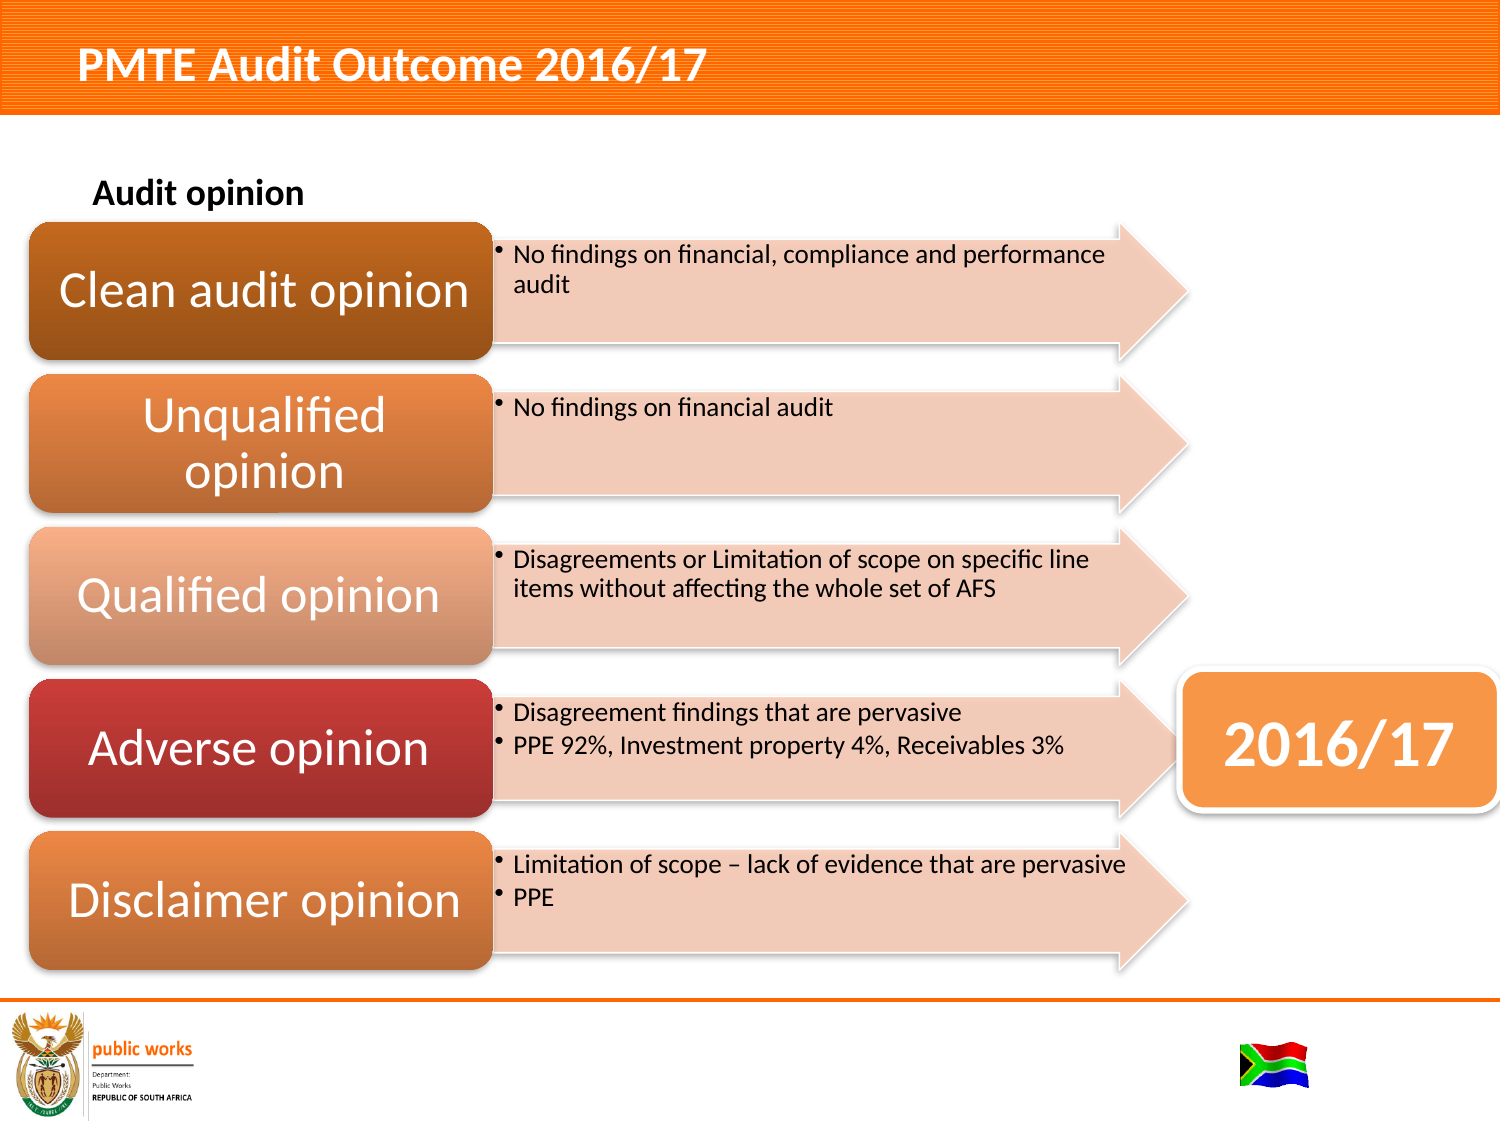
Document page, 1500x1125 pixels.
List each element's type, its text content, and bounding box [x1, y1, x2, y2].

text_box 2016/17 [1194, 665, 1500, 814]
text_box [0, 0, 1500, 115]
picture [12, 1012, 238, 1121]
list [29, 221, 1189, 971]
text_box PMTE Audit Outcome 2016/17 [62, 24, 1013, 99]
text_box Audit opinion [77, 160, 329, 219]
picture [1240, 1042, 1309, 1088]
